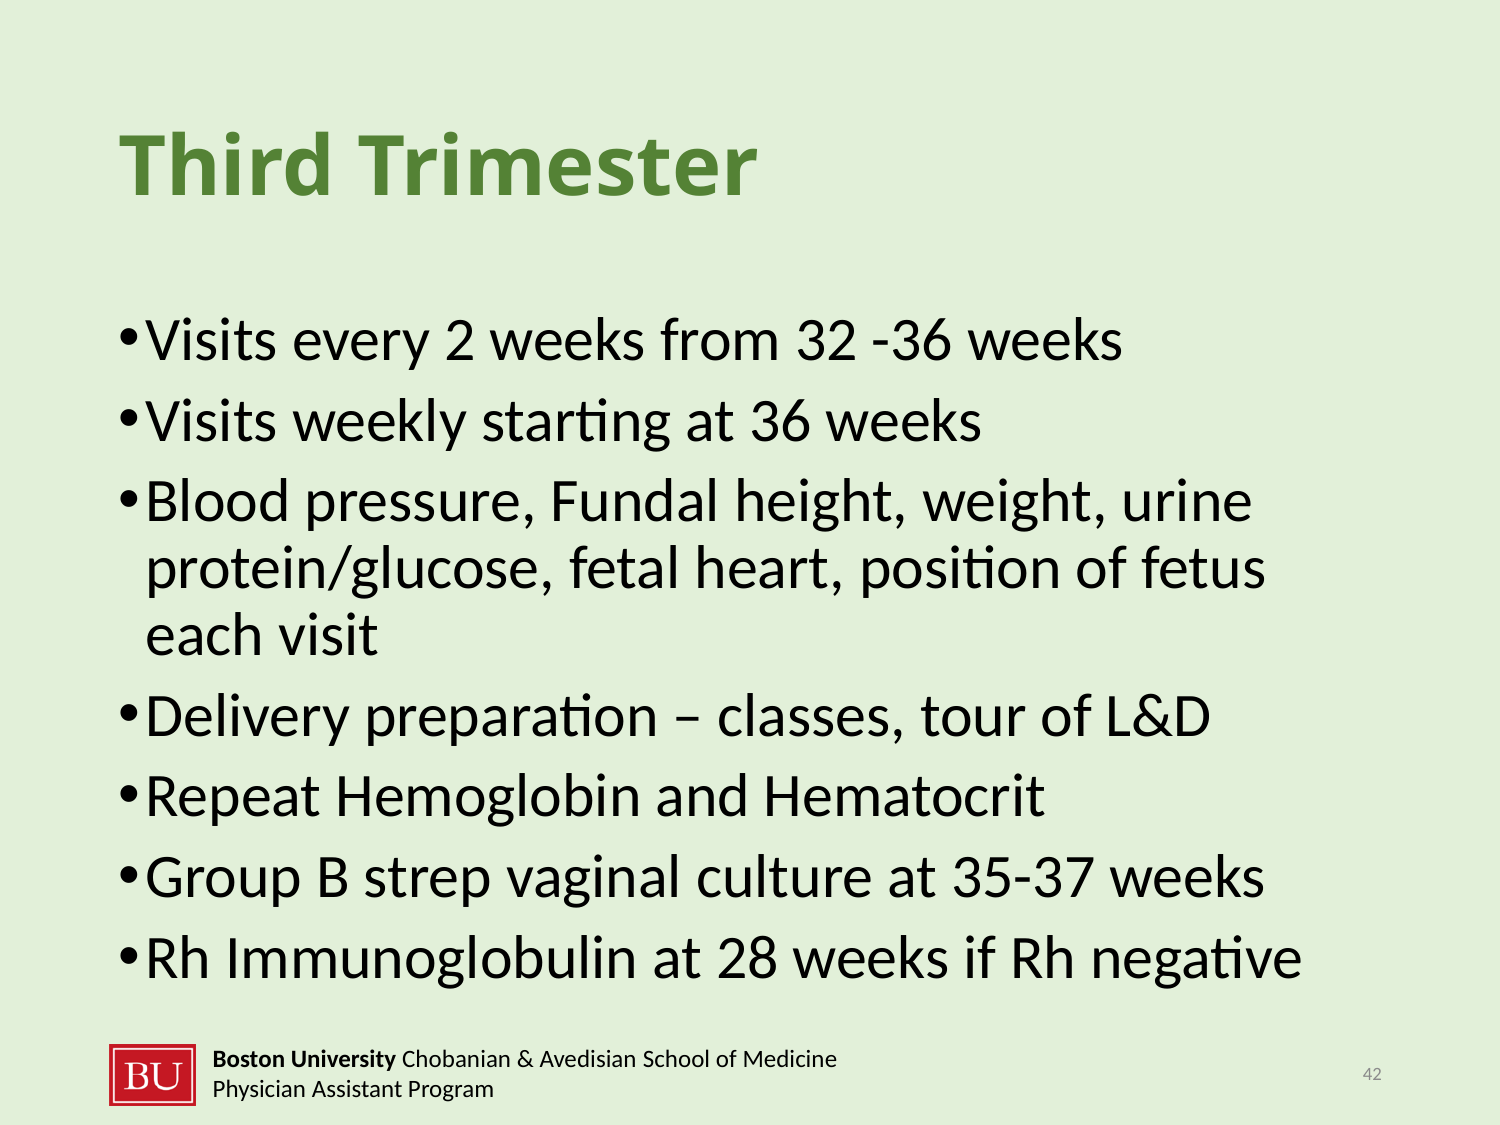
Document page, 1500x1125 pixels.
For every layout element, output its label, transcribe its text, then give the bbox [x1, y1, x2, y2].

slide_number 42 [1059, 1042, 1397, 1103]
list Visits every 2 weeks from 32 -36 weeks Visits weekly starting at 36 weeks Blood pressure, Fundal height, weight, urine protein/glucose, fetal heart, position of fetus each visit Delivery preparation – classes, tour of L&D Repeat Hemoglobin and Hematocrit Group B strep vaginal culture at 35-37 weeks Rh Immunoglobulin at 28 weeks if Rh negative [103, 299, 1397, 1014]
picture [109, 1044, 196, 1106]
title Third Trimester [103, 59, 1397, 278]
